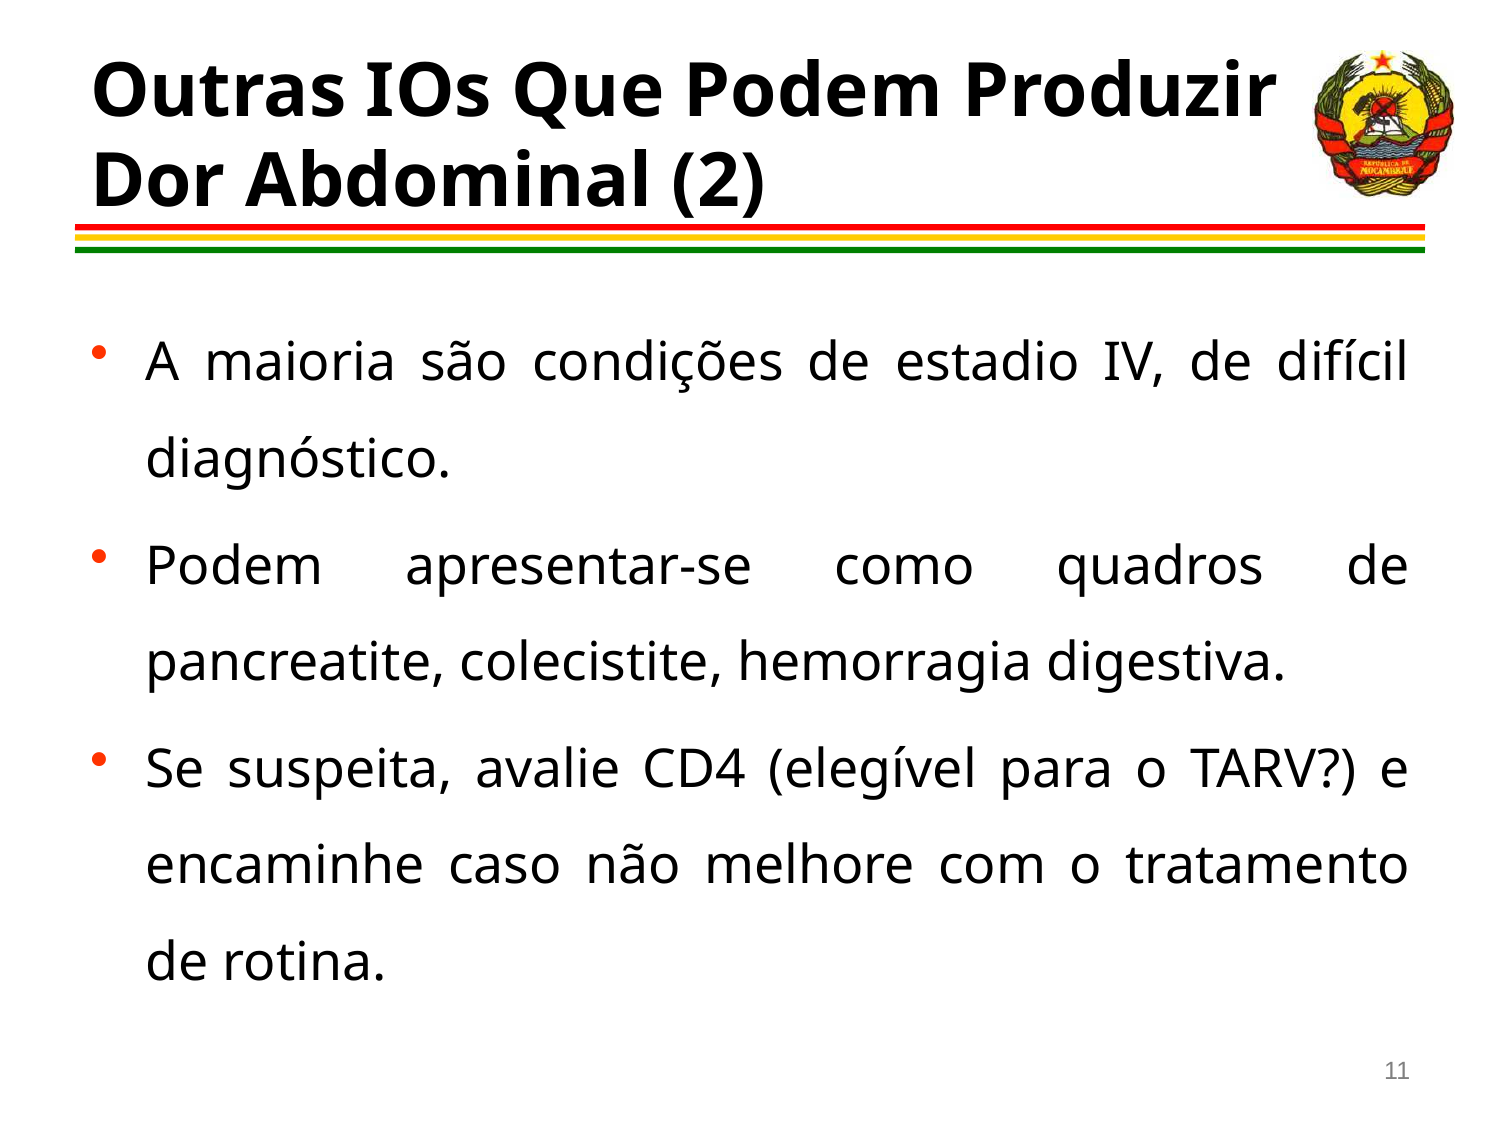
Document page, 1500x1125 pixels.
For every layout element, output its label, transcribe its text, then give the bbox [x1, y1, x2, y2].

list A maioria são condições de estadio IV, de difícil diagnóstico. Podem apresentar-se como quadros de pancreatite, colecistite, hemorragia digestiva. Se suspeita, avalie CD4 (elegível para o TARV?) e encaminhe caso não melhore com o tratamento de rotina. [74, 287, 1426, 1006]
picture [1426, 50, 1455, 200]
title Outras IOs Que Podem Produzir Dor Abdominal (2) [74, 37, 1426, 226]
